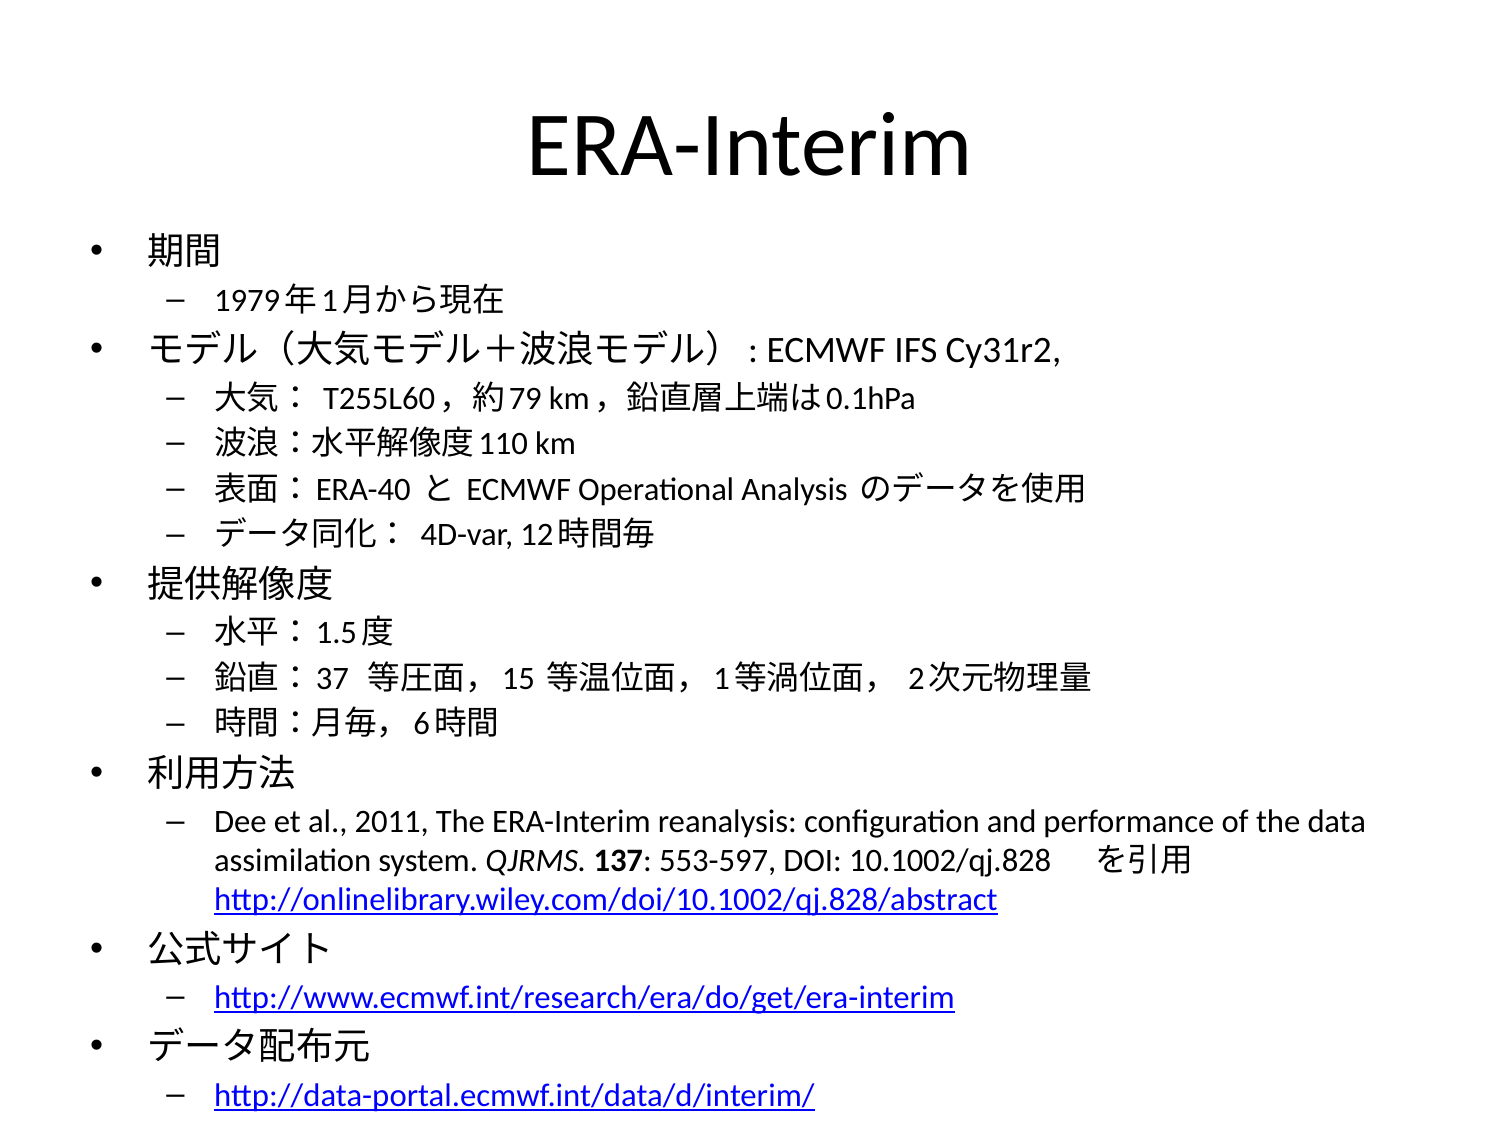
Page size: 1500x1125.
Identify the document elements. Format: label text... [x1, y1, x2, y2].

title ERA-Interim [75, 45, 1425, 219]
list 期間 1979年1月から現在 モデル（大気モデル＋波浪モデル）: ECMWF IFS Cy31r2, 大気： T255L60，約79 km，鉛直層上端は0.1hPa 波浪：水平解像度110 km 表面：ERA-40 と ECMWF Operational Analysis のデータを使用 データ同化： 4D-var, 12時間毎 提供解像度 水平：1.5度 鉛直：37 等圧面，15 等温位面，1等渦位面， 2次元物理量 時間：月毎，6時間 利用方法 Dee et al., 2011, The ERA-Interim reanalysis: configuration and performance of the data assimilation system. QJRMS. 137: 553-597, DOI: 10.1002/qj.828 を引用 http://onlinelibrary.wiley.com/doi/10.1002/qj.828/abstract 公式サイト http://www.ecmwf.int/research/era/do/get/era-interim データ配布元 http://data-portal.ecmwf.int/data/d/interim/ [75, 219, 1425, 1125]
